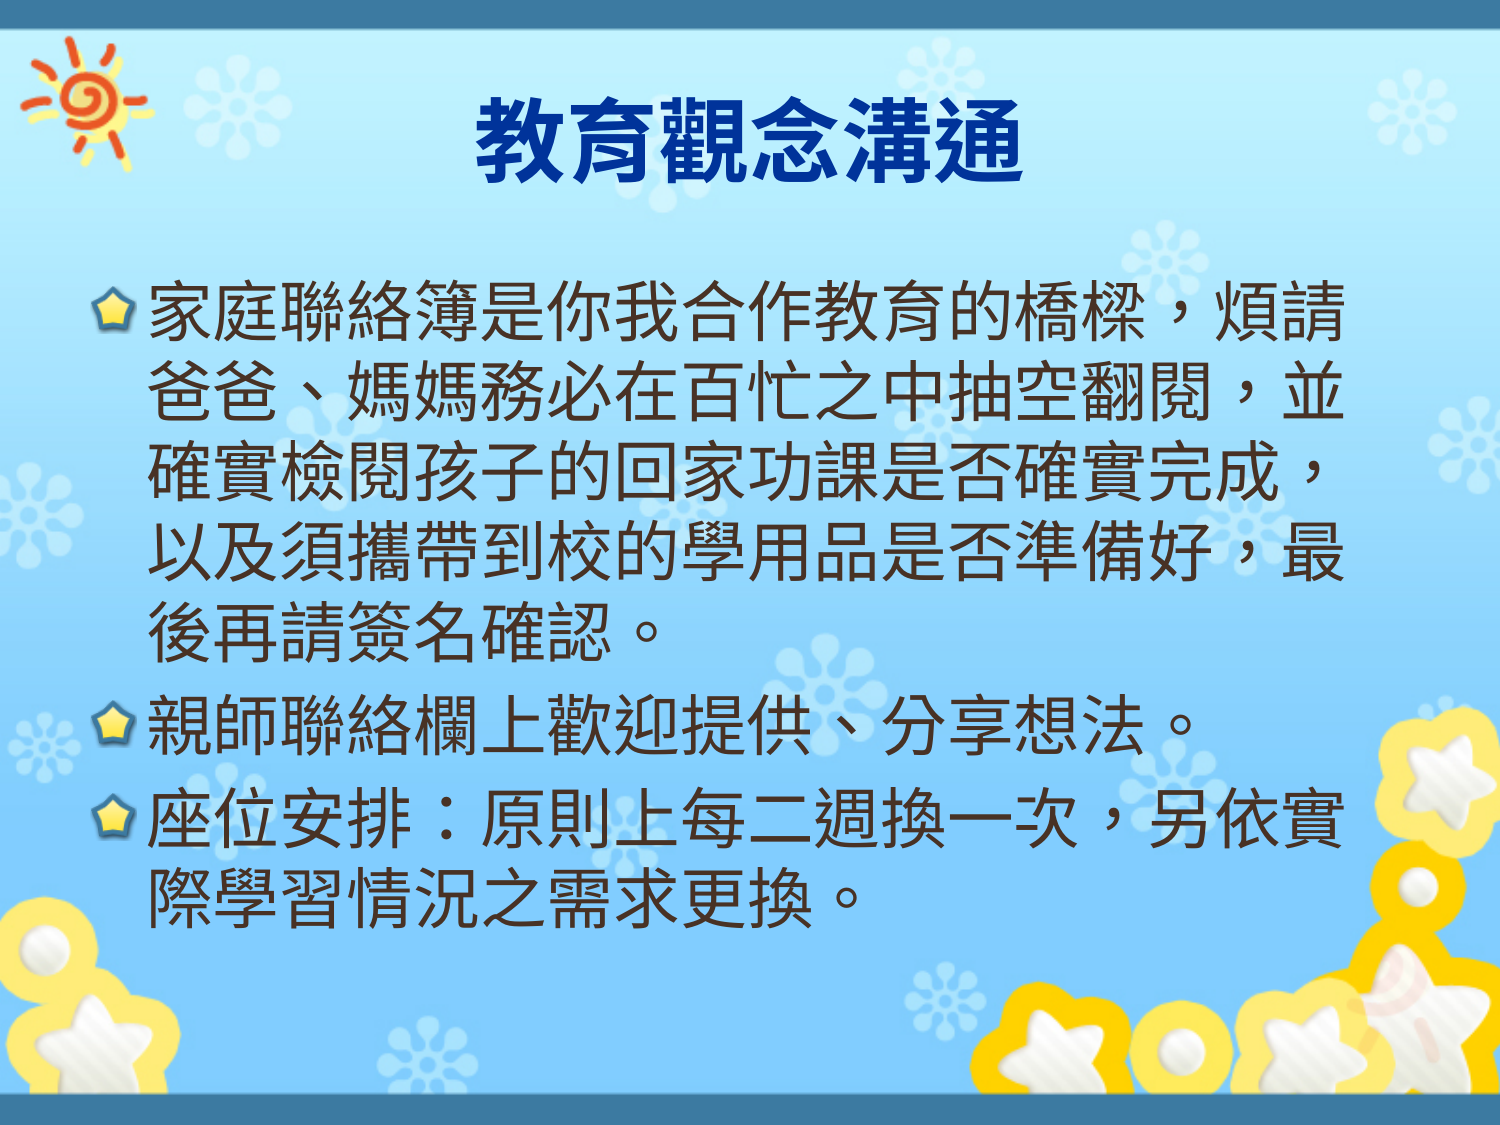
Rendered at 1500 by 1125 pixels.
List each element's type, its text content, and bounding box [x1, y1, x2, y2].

title 教育觀念溝通 [75, 45, 1425, 233]
list 家庭聯絡簿是你我合作教育的橋樑，煩請爸爸、媽媽務必在百忙之中抽空翻閱，並確實檢閱孩子的回家功課是否確實完成，以及須攜帶到校的學用品是否準備好，最後再請簽名確認。 親師聯絡欄上歡迎提供、分享想法。 座位安排：原則上每二週換一次，另依實際學習情況之需求更換。 [75, 262, 1425, 1005]
picture [0, 0, 1500, 1125]
